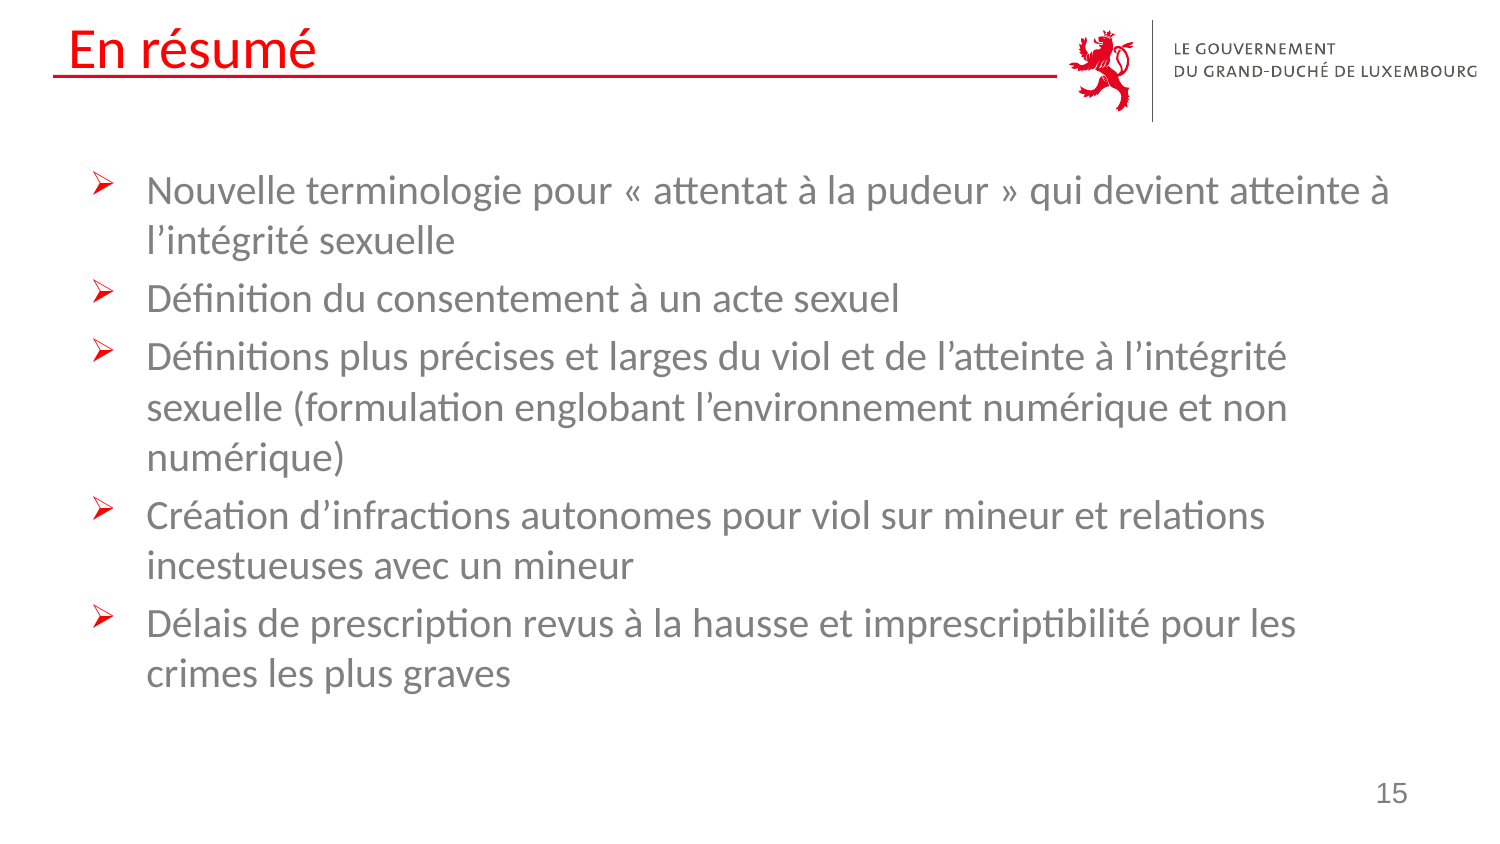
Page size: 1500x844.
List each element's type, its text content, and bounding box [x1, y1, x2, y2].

title En résumé [52, 14, 1070, 77]
slide_number 15 [1316, 767, 1424, 830]
list Nouvelle terminologie pour « attentat à la pudeur » qui devient atteinte à l’intégrité sexuelle Définition du consentement à un acte sexuel Définitions plus précises et larges du viol et de l’atteinte à l’intégrité sexuelle (formulation englobant l’environnement numérique et non numérique) Création d’infractions autonomes pour viol sur mineur et relations incestueuses avec un mineur Délais de prescription revus à la hausse et imprescriptibilité pour les crimes les plus graves [74, 154, 1426, 762]
